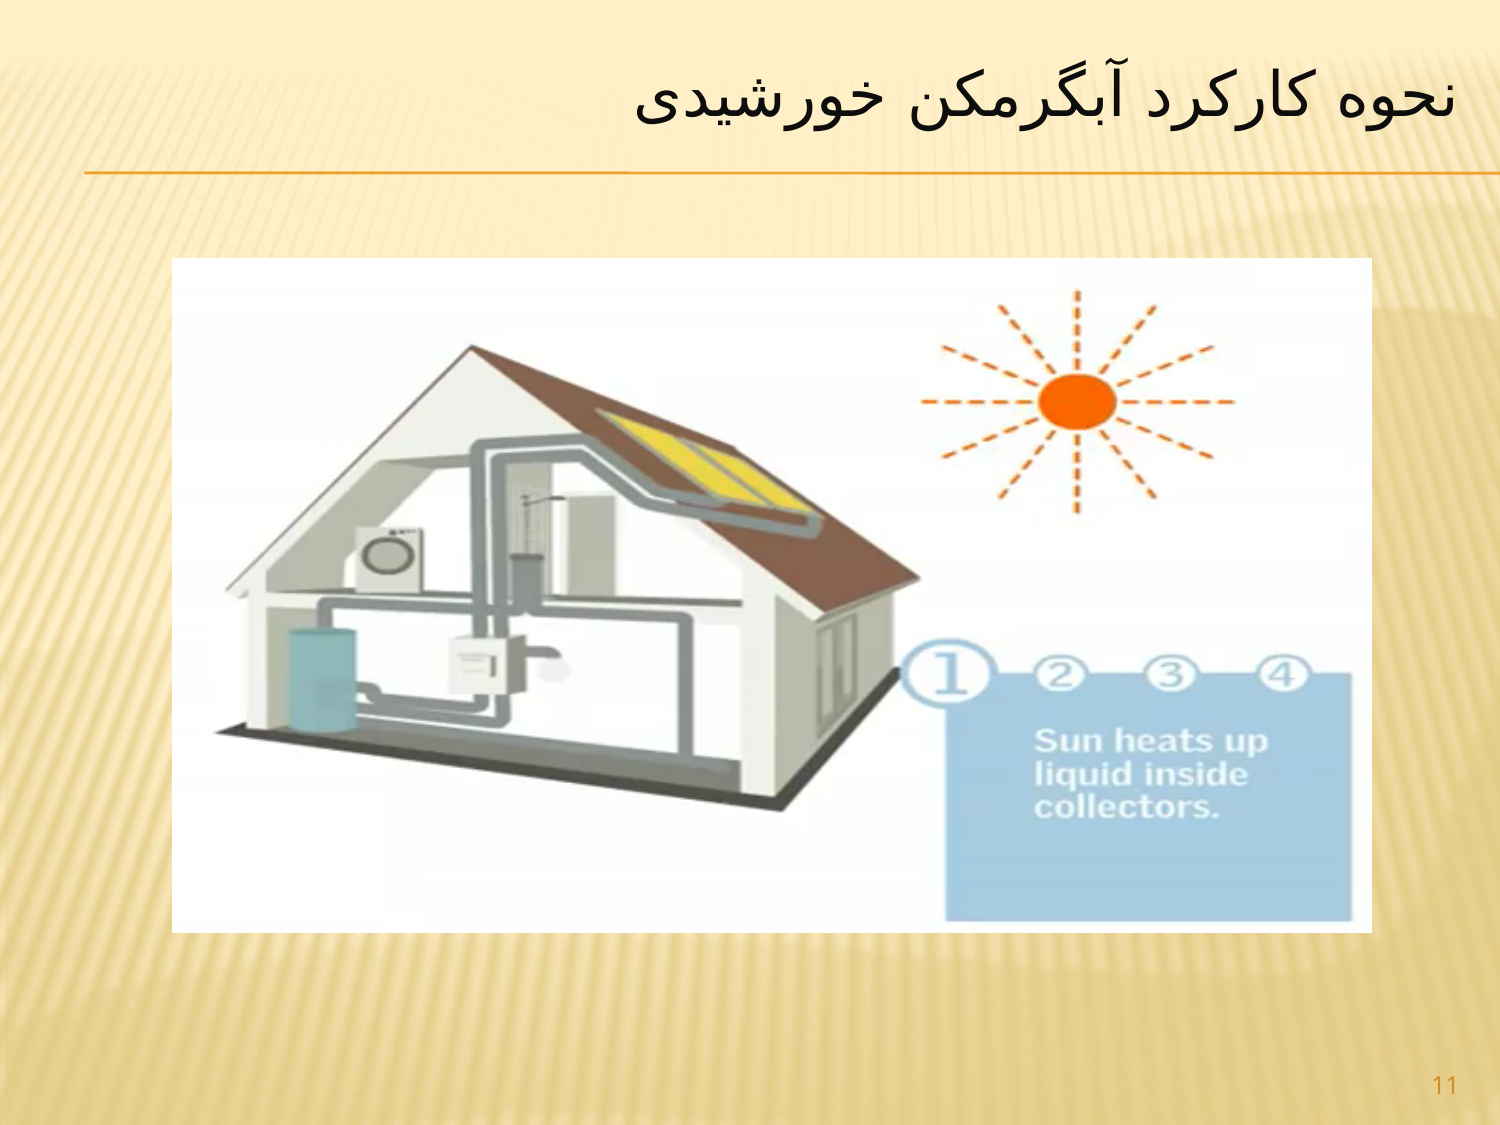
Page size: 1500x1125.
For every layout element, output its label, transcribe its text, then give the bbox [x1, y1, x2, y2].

title نحوه کارکرد آبگرمکن خورشیدی [124, 15, 1475, 167]
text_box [170, 257, 1373, 934]
slide_number 11 [1350, 1061, 1475, 1103]
list [82, 257, 1432, 1079]
